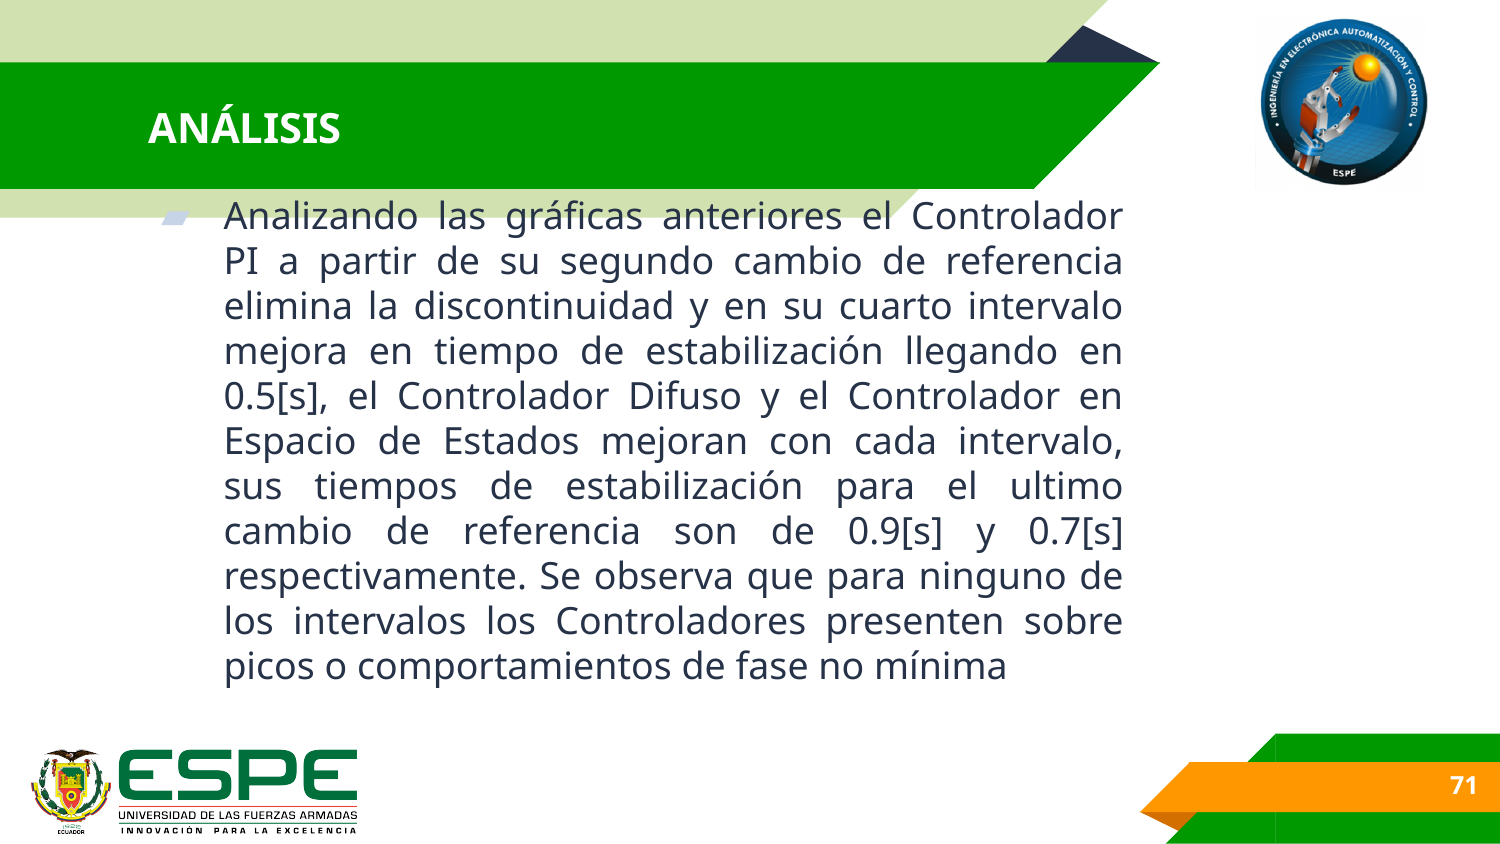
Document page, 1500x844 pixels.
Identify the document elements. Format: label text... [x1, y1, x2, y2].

picture [31, 749, 357, 834]
picture [1255, 17, 1434, 189]
title ANÁLISIS [133, 64, 1035, 190]
list Analizando las gráficas anteriores el Controlador PI a partir de su segundo cambio de referencia elimina la discontinuidad y en su cuarto intervalo mejora en tiempo de estabilización llegando en 0.5[s], el Controlador Difuso y el Controlador en Espacio de Estados mejoran con cada intervalo, sus tiempos de estabilización para el ultimo cambio de referencia son de 0.9[s] y 0.7[s] respectivamente. Se observa que para ninguno de los intervalos los Controladores presenten sobre picos o comportamientos de fase no mínima [133, 217, 1140, 734]
slide_number 71 [1249, 760, 1494, 813]
